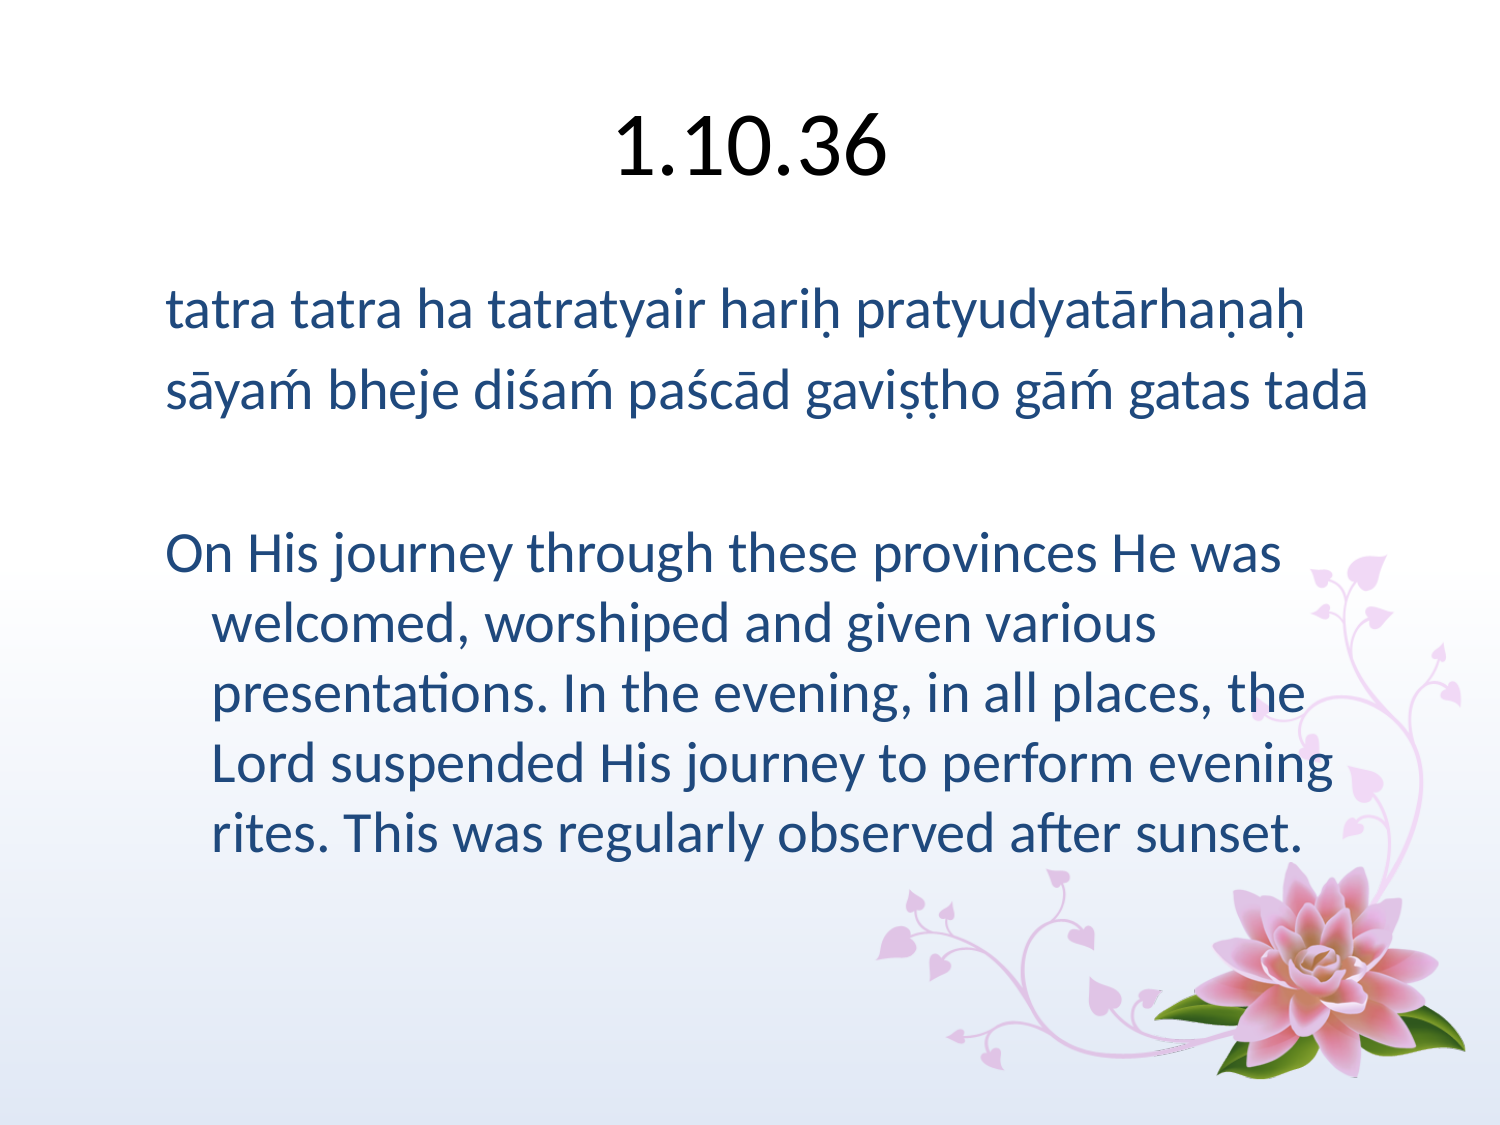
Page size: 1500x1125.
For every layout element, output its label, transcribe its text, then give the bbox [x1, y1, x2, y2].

list tatra tatra ha tatratyair hariḥ pratyudyatārhaṇaḥ sāyaḿ bheje diśaḿ paścād gaviṣṭho gāḿ gatas tadā On His journey through these provinces He was welcomed, worshiped and given various presentations. In the evening, in all places, the Lord suspended His journey to perform evening rites. This was regularly observed after sunset. [74, 262, 1426, 1006]
picture [732, 537, 1477, 1096]
title 1.10.36 [74, 44, 1426, 233]
